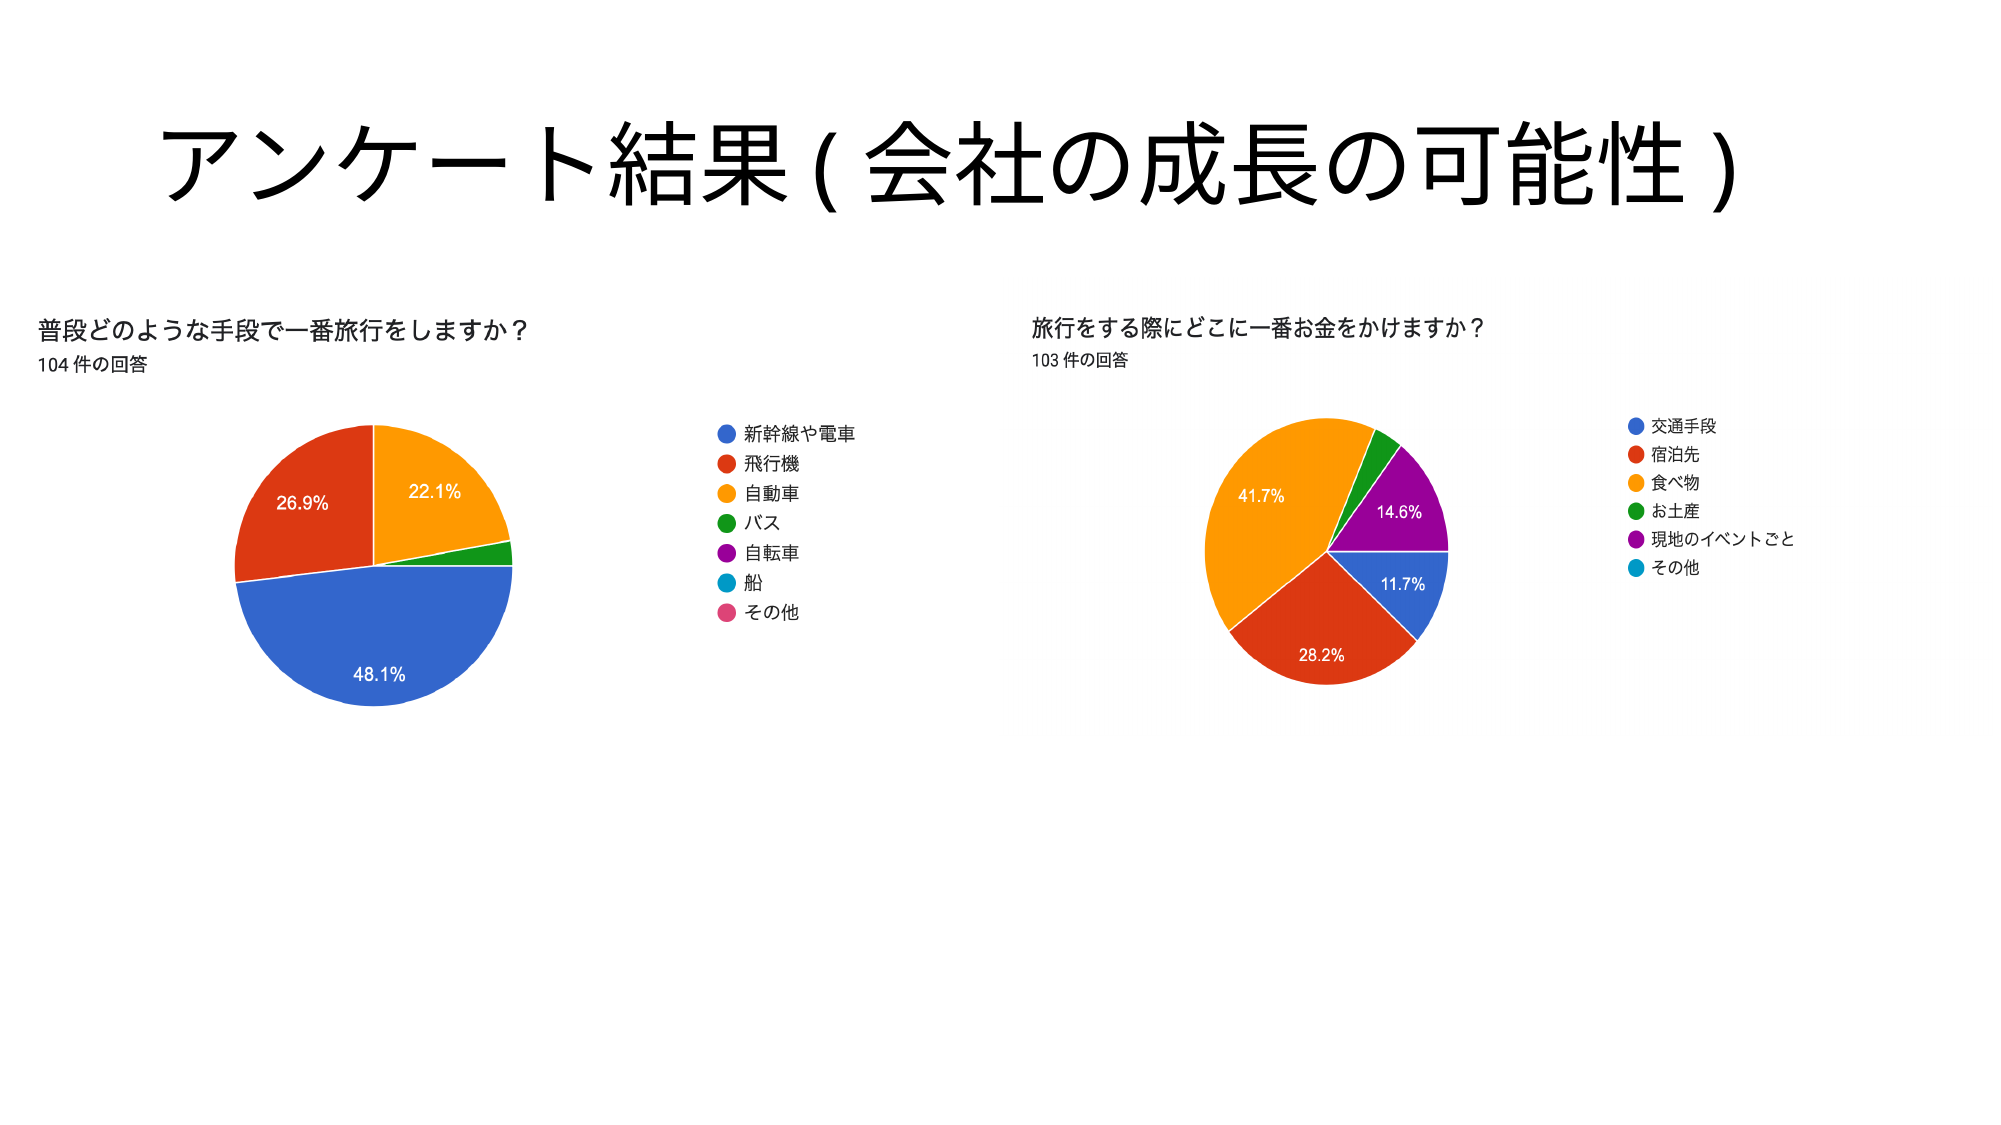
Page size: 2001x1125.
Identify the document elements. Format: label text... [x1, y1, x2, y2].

title アンケート結果(会社の成長の可能性) [137, 59, 1863, 277]
picture [999, 277, 1993, 736]
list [0, 277, 1134, 760]
